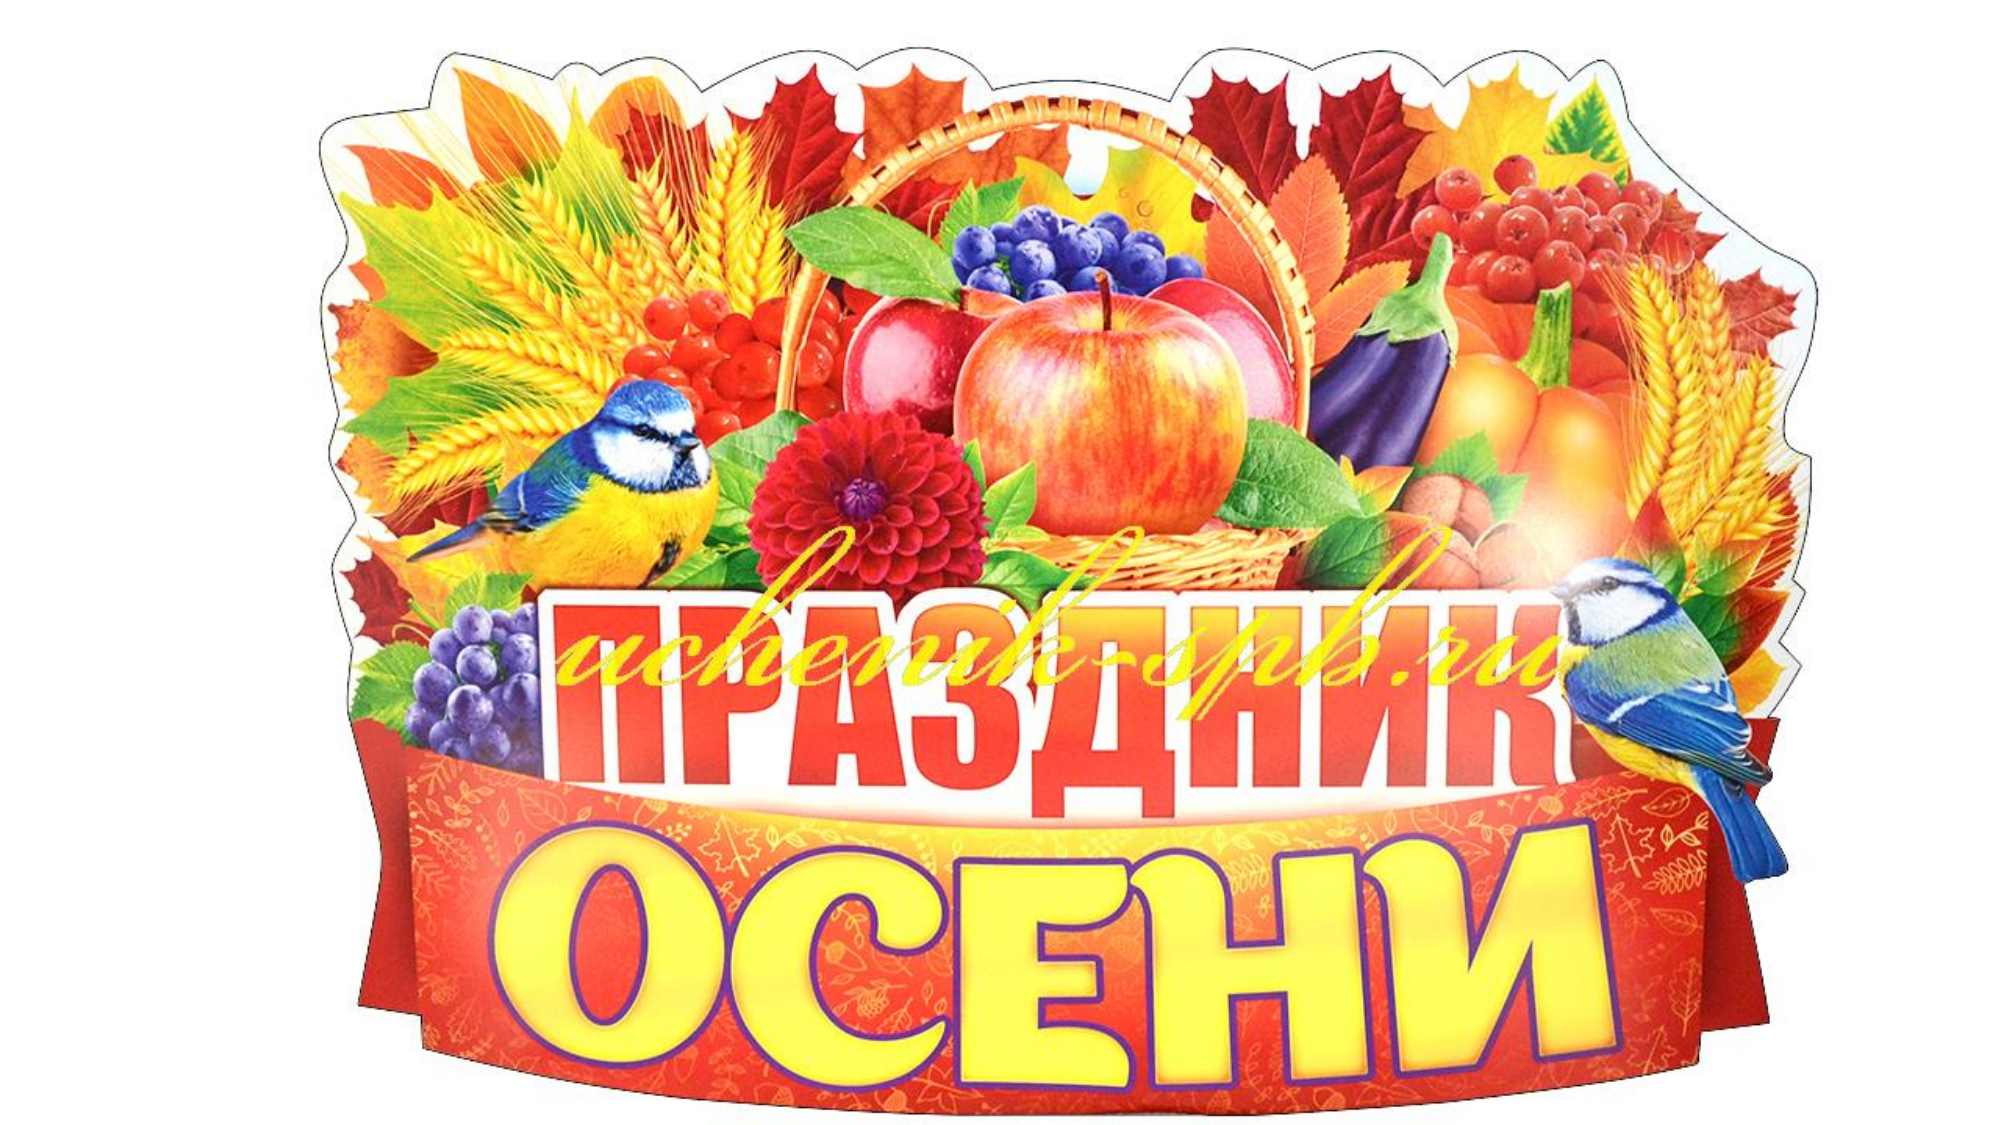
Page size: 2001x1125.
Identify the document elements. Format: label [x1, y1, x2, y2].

picture [285, 0, 1848, 1125]
